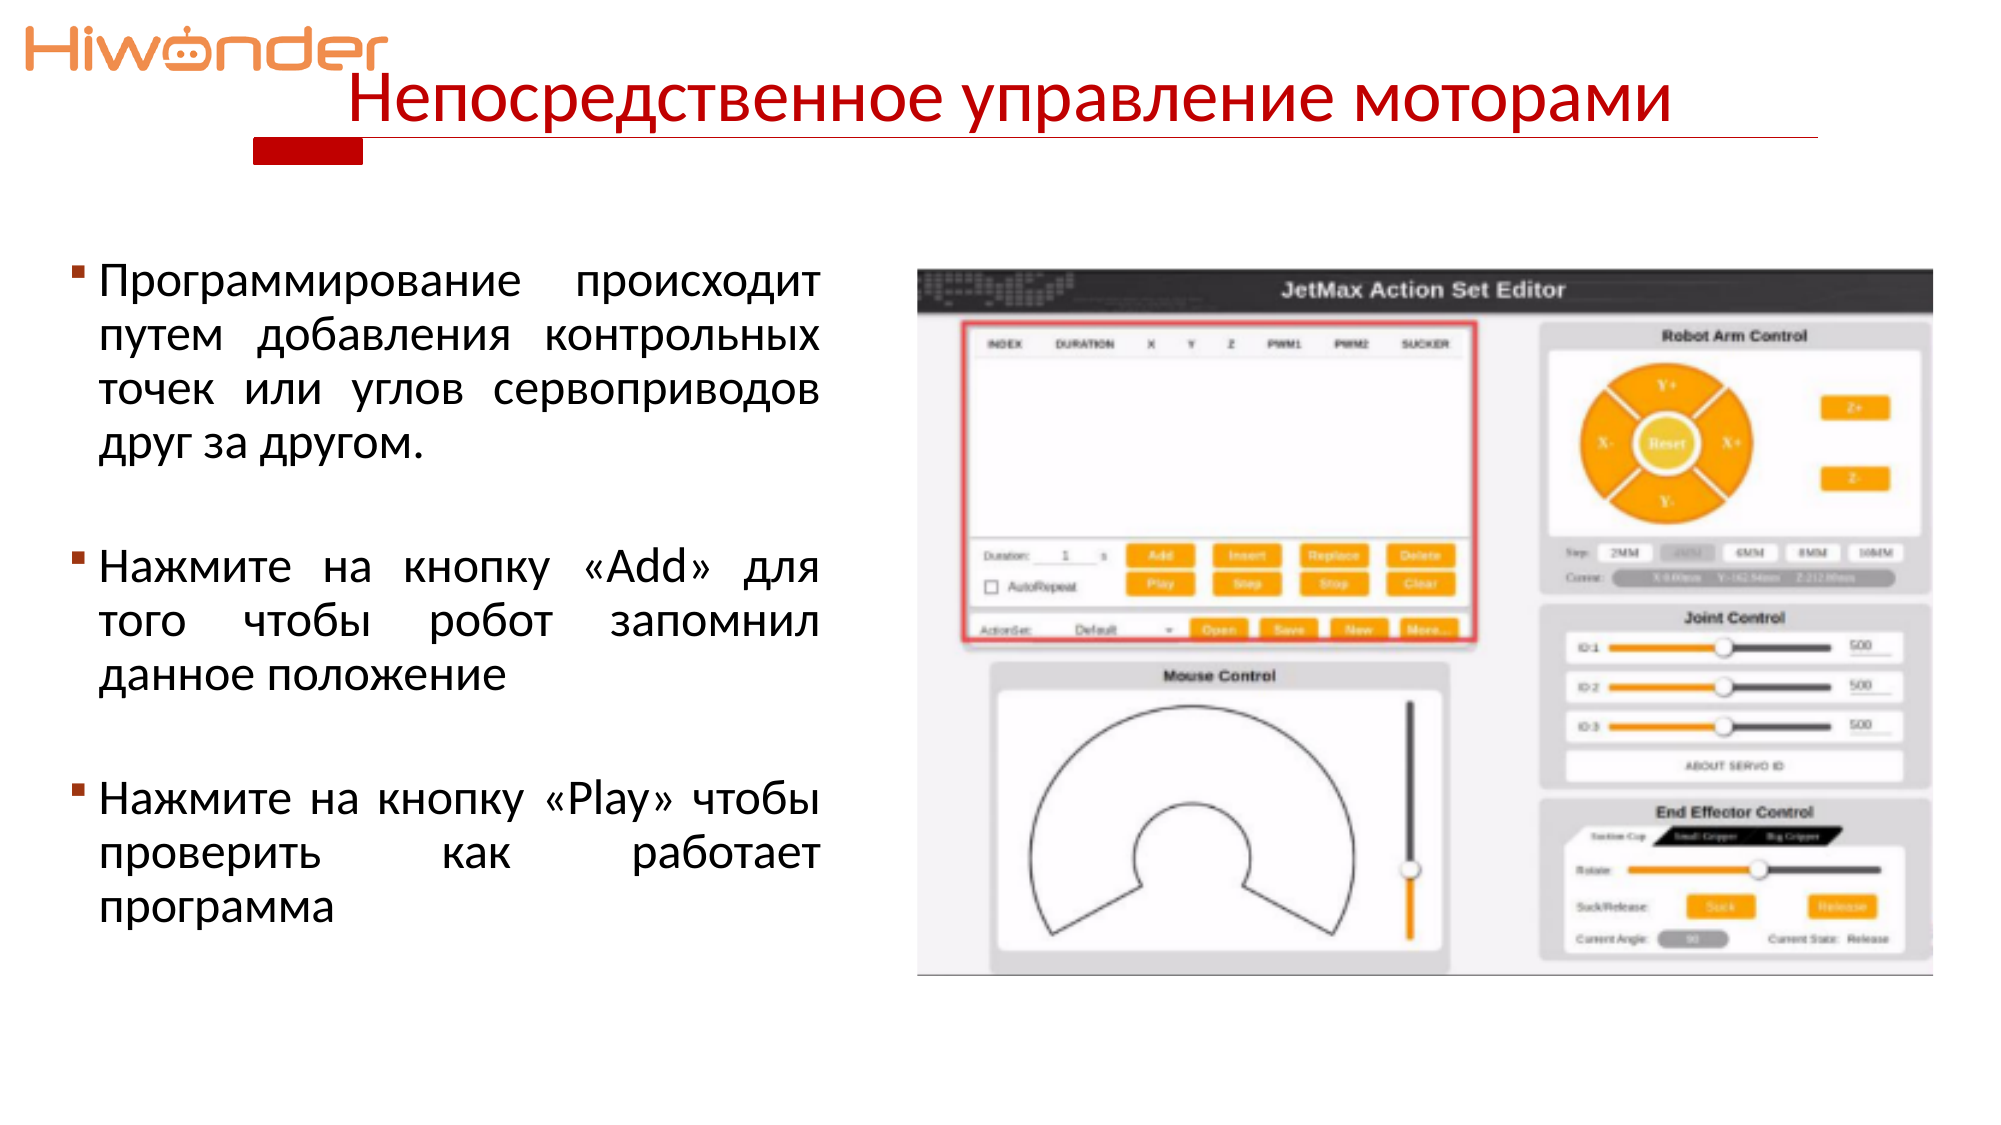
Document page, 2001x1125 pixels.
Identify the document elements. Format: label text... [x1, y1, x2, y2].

picture [24, 24, 391, 75]
text_box Программирование происходит путем добавления контрольных точек или углов сервоприводов друг за другом. Нажмите на кнопку «Add» для того чтобы робот запомнил данное положение Нажмите на кнопку «Play» чтобы проверить как работает программа [66, 245, 822, 996]
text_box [252, 136, 1818, 165]
text_box Непосредственное управление моторами [252, 44, 1768, 135]
picture [916, 266, 1934, 977]
